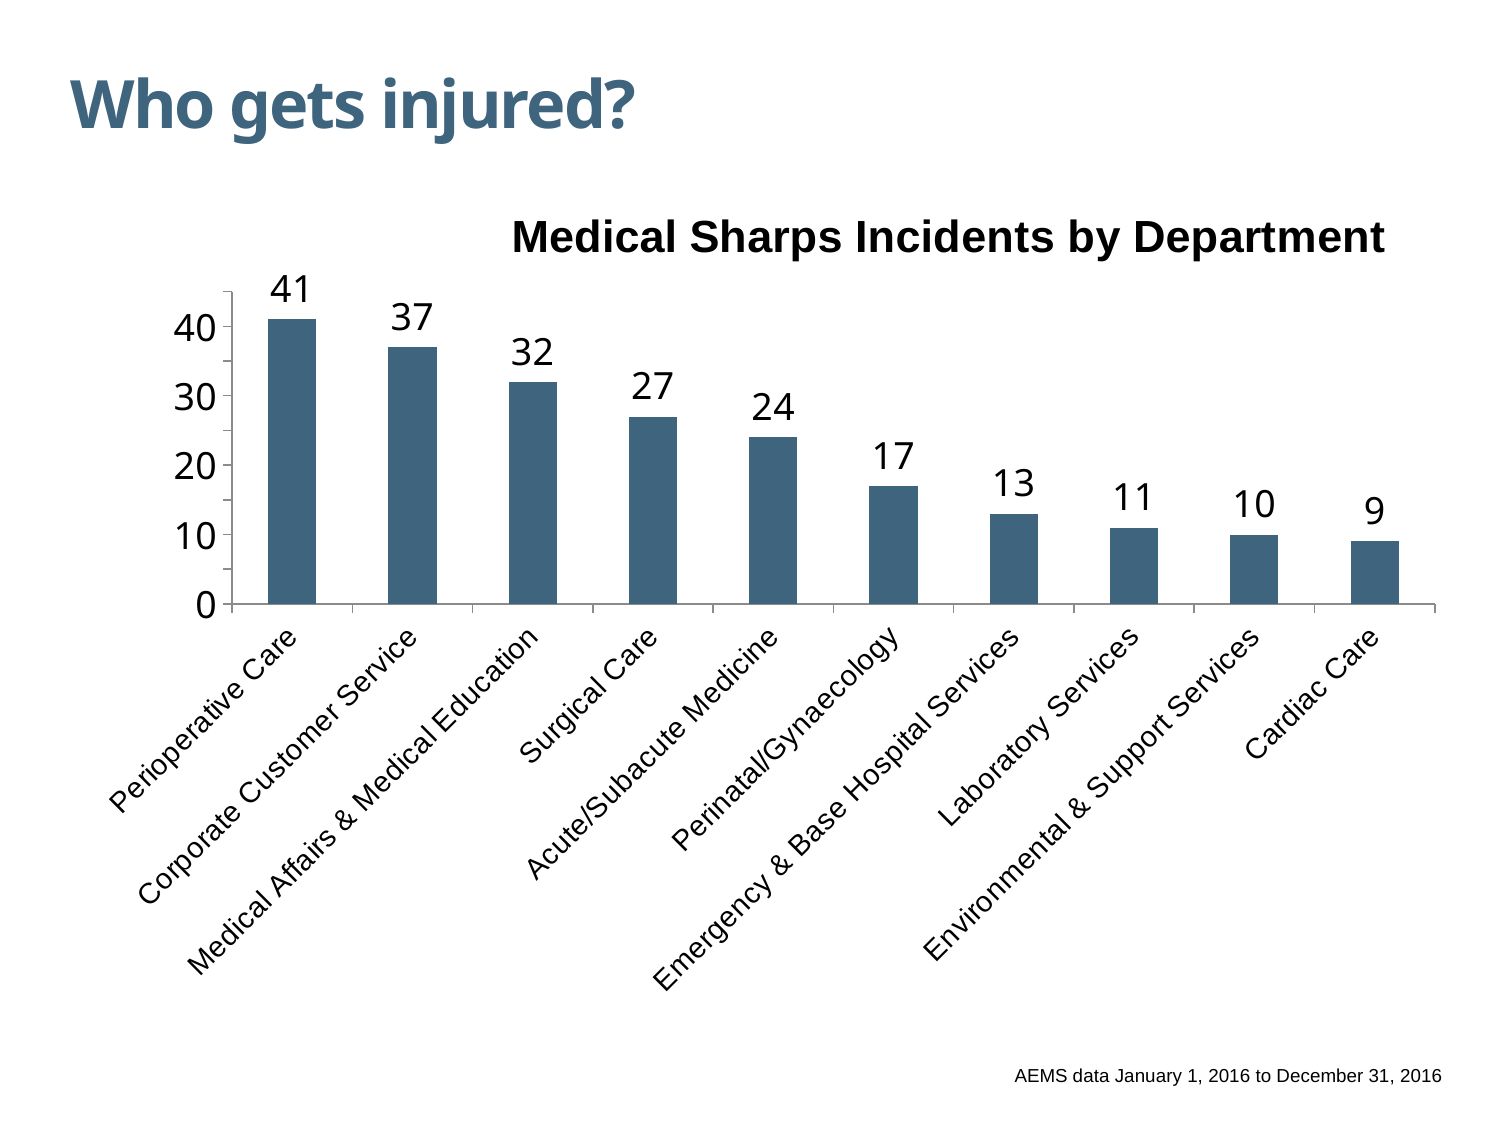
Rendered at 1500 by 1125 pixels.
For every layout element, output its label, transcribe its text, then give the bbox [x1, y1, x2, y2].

title Who gets injured? [70, 74, 1346, 147]
chart [74, 172, 1463, 1015]
text_box AEMS data January 1, 2016 to December 31, 2016 [999, 1056, 1463, 1094]
